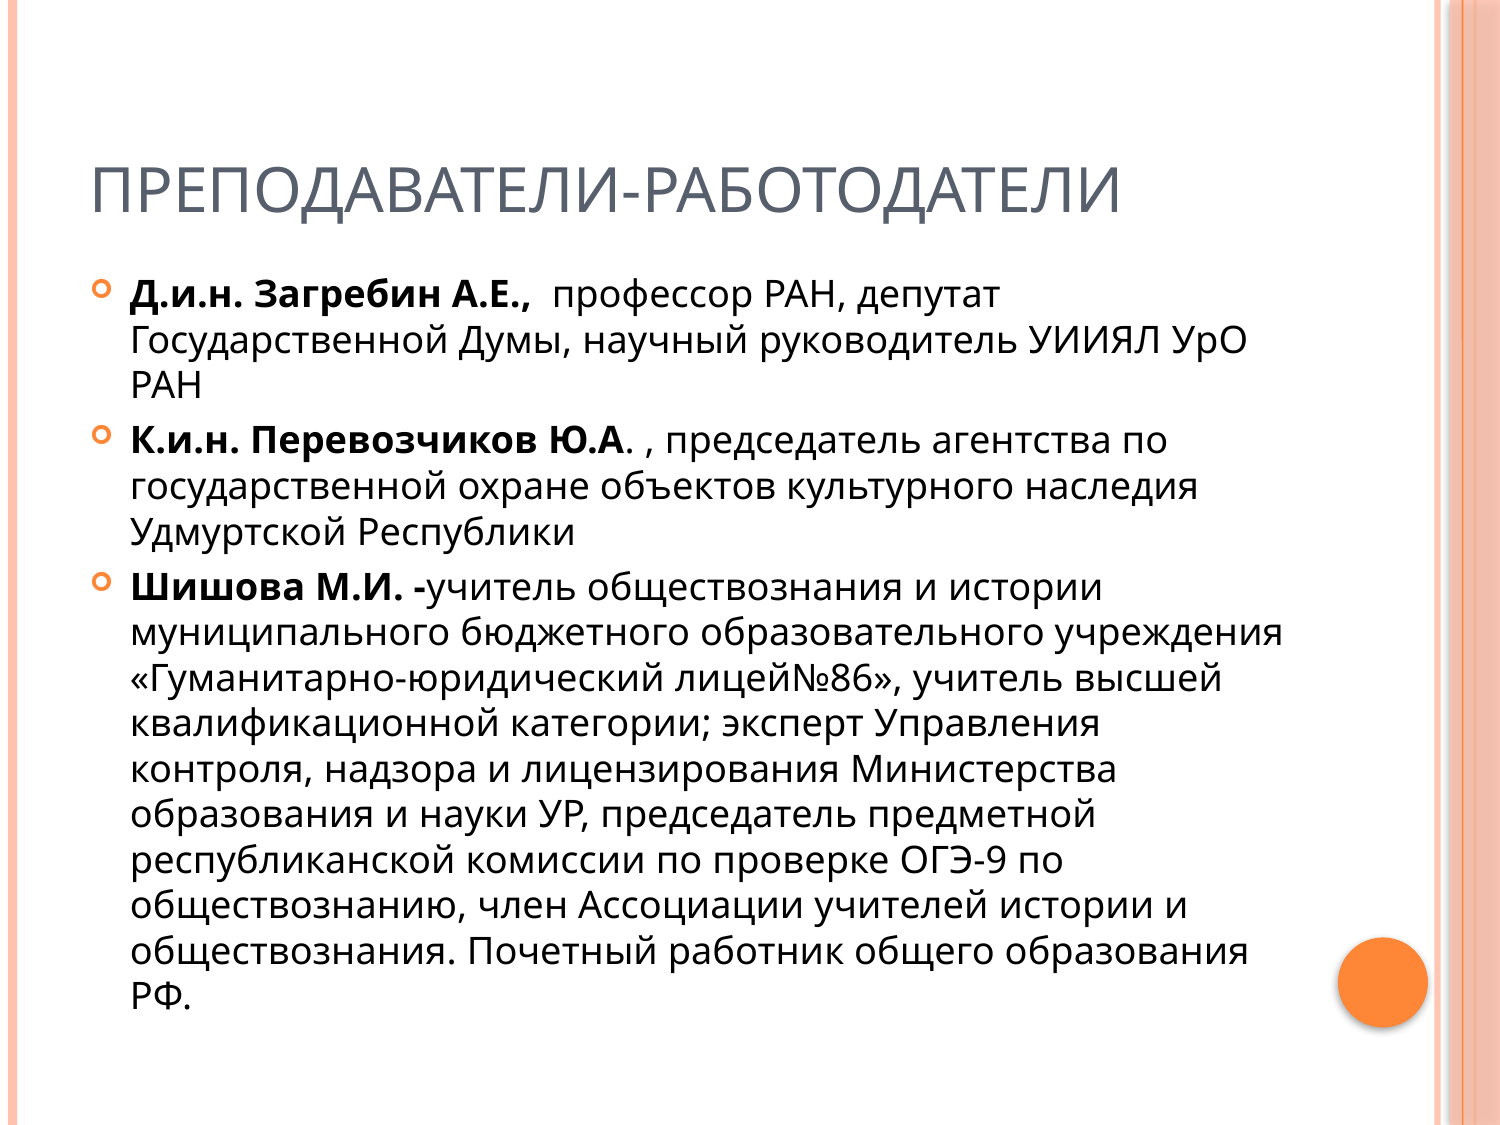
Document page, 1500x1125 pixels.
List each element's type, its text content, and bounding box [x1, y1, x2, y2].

list Д.и.н. Загребин А.Е., профессор РАН, депутат Государственной Думы, научный руководитель УИИЯЛ УрО РАН К.и.н. Перевозчиков Ю.А. , председатель агентства по государственной охране объектов культурного наследия Удмуртской Республики Шишова М.И. -учитель обществознания и истории муниципального бюджетного образовательного учреждения «Гуманитарно-юридический лицей№86», учитель высшей квалификационной категории; эксперт Управления контроля, надзора и лицензирования Министерства образования и науки УР, председатель предметной республиканской комиссии по проверке ОГЭ-9 по обществознанию, член Ассоциации учителей истории и обществознания. Почетный работник общего образования РФ. [75, 262, 1300, 1062]
title Преподаватели-работодатели [75, 45, 1300, 233]
